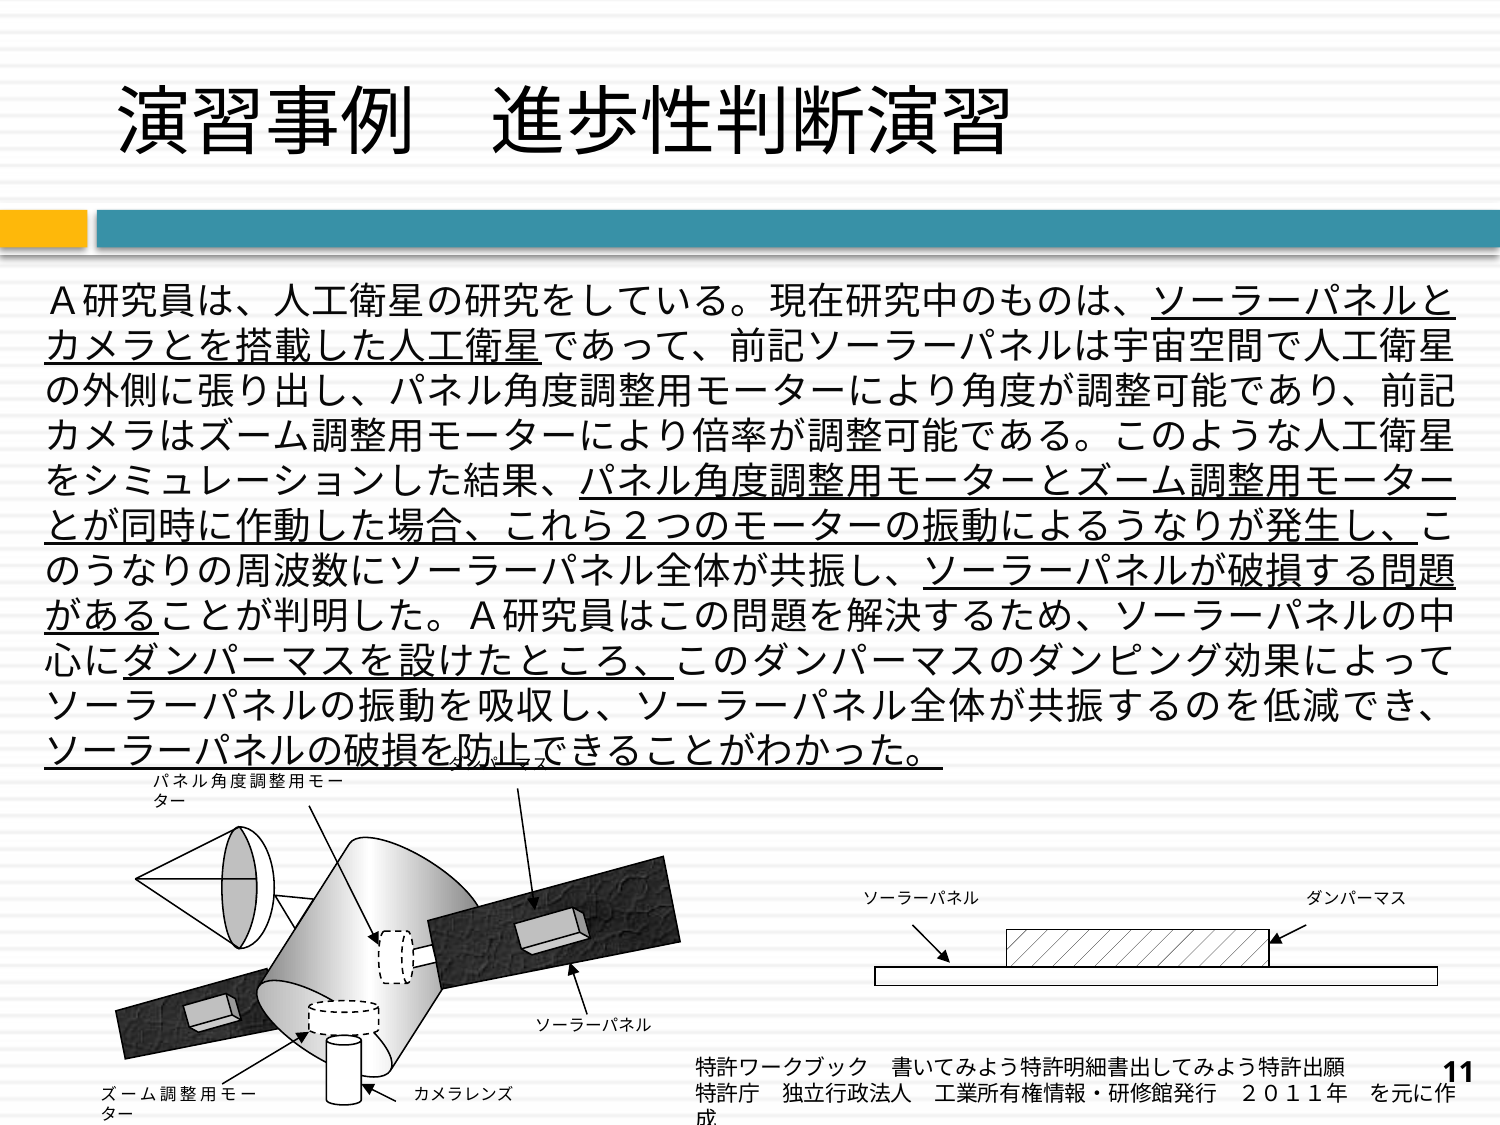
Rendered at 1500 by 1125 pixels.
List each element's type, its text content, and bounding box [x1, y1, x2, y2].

picture [0, 0, 1500, 202]
text_box 特許ワークブック 書いてみよう特許明細書出してみよう特許出願 特許庁 独立行政法人 工業所有権情報・研修館発行 ２０１１年 を元に作成 [695, 1046, 1472, 1125]
text_box Ａ研究員は、人工衛星の研究をしている。現在研究中のものは、ソーラーパネルとカメラとを搭載した人工衛星であって、前記ソーラーパネルは宇宙空間で人工衛星の外側に張り出し、パネル角度調整用モーターにより角度が調整可能であり、前記カメラはズーム調整用モーターにより倍率が調整可能である。このような人工衛星をシミュレーションした結果、パネル角度調整用モーターとズーム調整用モーターとが同時に作動した場合、これら２つのモーターの振動によるうなりが発生し、このうなりの周波数にソーラーパネル全体が共振し、ソーラーパネルが破損する問題があることが判明した。Ａ研究員はこの問題を解決するため、ソーラーパネルの中心にダンパーマスを設けたところ、このダンパーマスのダンピング効果によってソーラーパネルの振動を吸収し、ソーラーパネル全体が共振するのを低減でき、ソーラーパネルの破損を防止できることがわかった。 [29, 269, 1471, 780]
title 演習事例 進歩性判断演習 [100, 37, 1439, 201]
picture [0, 255, 1500, 1125]
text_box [100, 753, 692, 1119]
text_box 11 [1418, 1042, 1499, 1105]
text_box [862, 887, 1438, 986]
